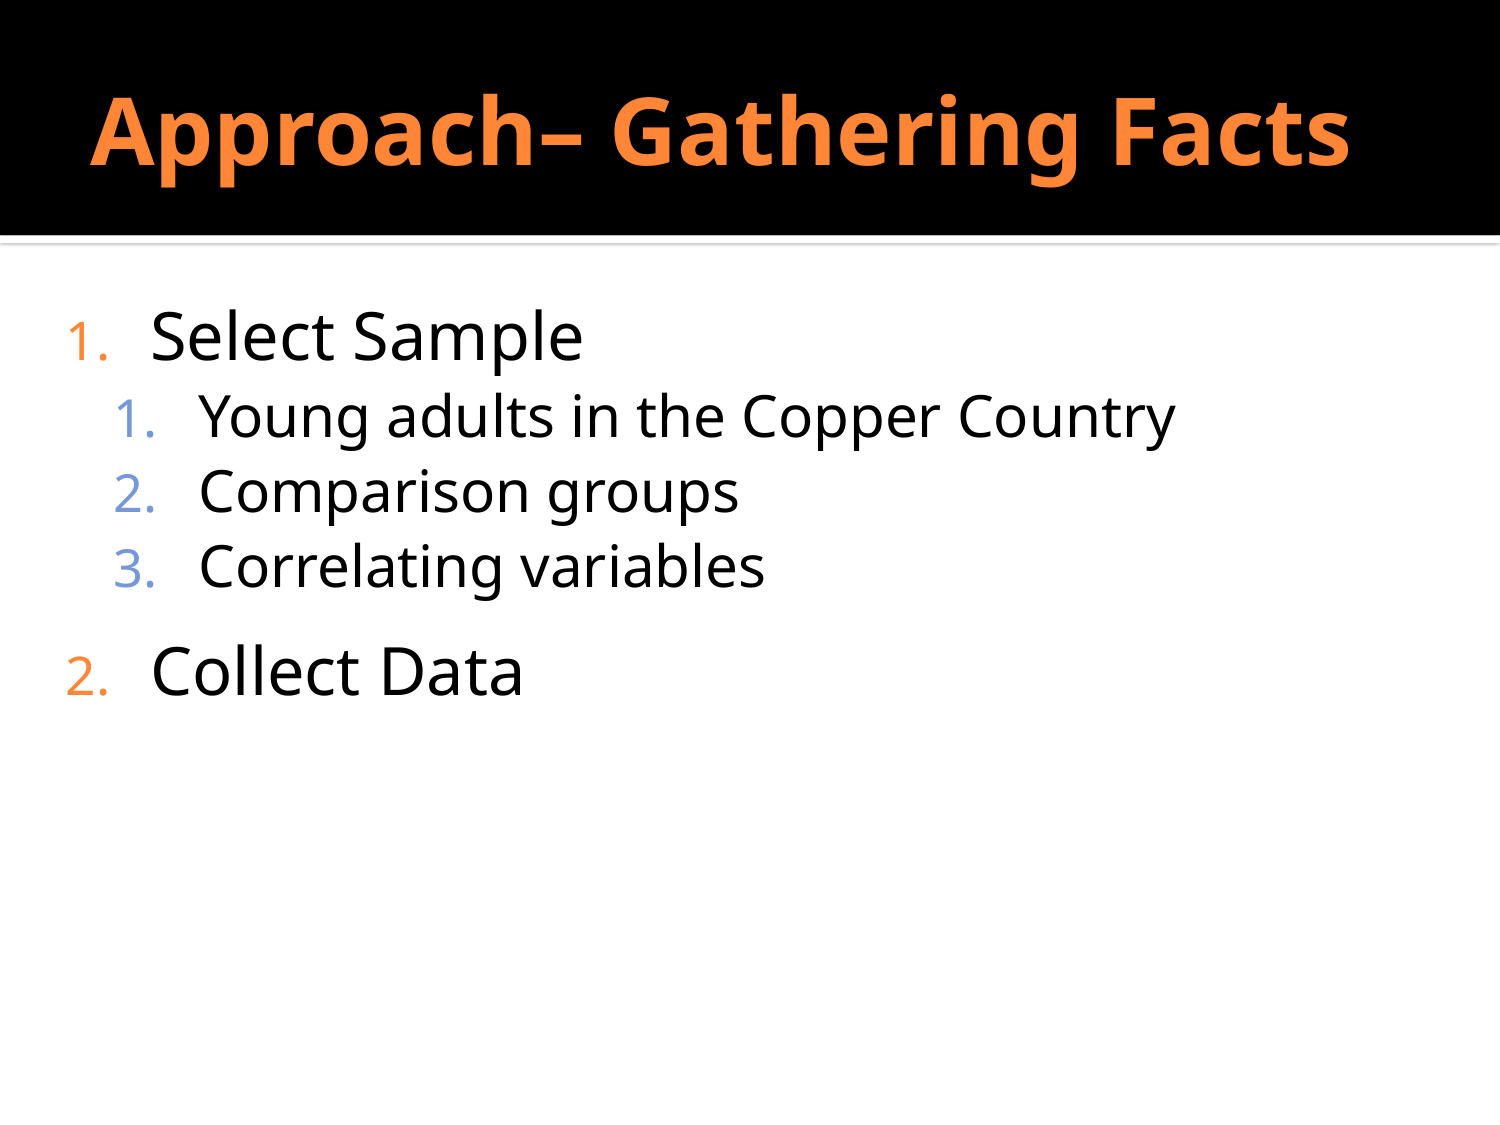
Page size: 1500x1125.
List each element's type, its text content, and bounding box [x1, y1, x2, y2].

text_box Do Sociologists Ask? [37, 112, 1400, 263]
text_box Select Sample Young adults in the Copper Country Comparison groups Correlating variables Collect Data [37, 287, 1475, 1125]
title Approach– Gathering Facts [75, 25, 1425, 231]
